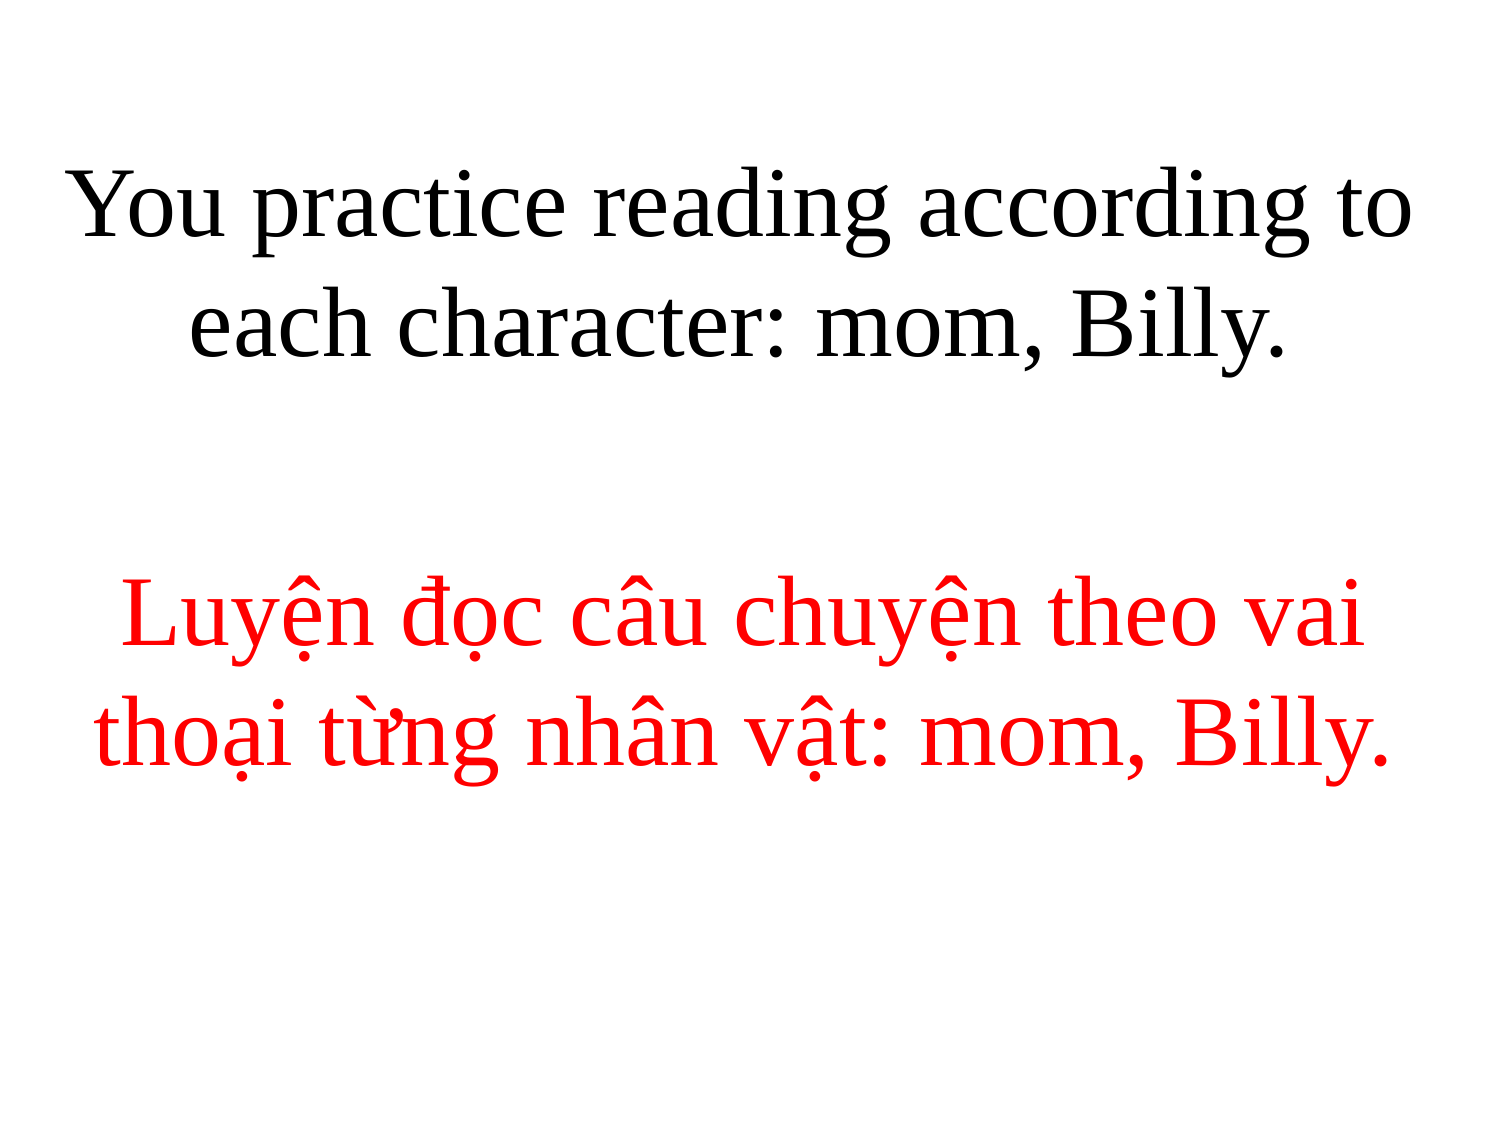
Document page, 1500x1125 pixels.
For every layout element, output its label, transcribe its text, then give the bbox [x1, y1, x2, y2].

title You practice reading according to each character: mom, Billy. [37, 87, 1443, 425]
subtitle Luyện đọc câu chuyện theo vai thoại từng nhân vật: mom, Billy. [37, 537, 1450, 813]
